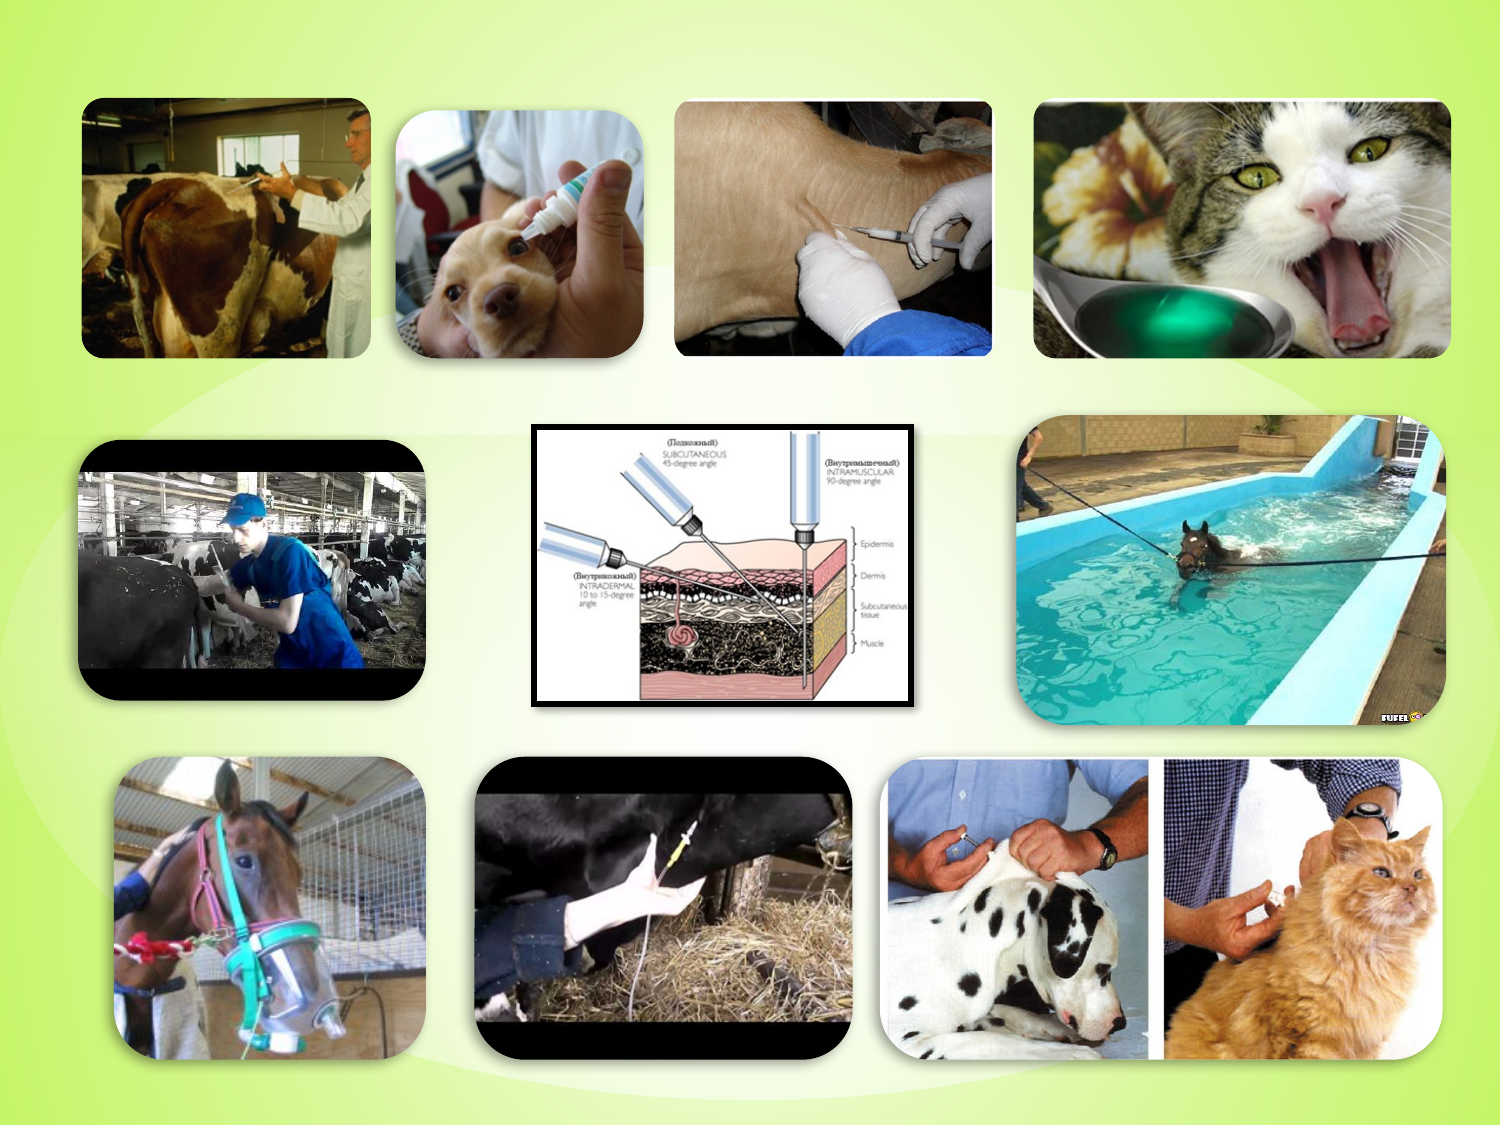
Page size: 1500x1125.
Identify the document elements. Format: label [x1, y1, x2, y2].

picture [474, 756, 853, 1060]
picture [113, 756, 427, 1060]
picture [1016, 414, 1447, 726]
picture [537, 430, 909, 701]
picture [81, 97, 372, 359]
picture [395, 109, 644, 359]
picture [674, 97, 996, 360]
picture [1033, 97, 1452, 359]
picture [879, 756, 1443, 1060]
picture [77, 439, 426, 701]
